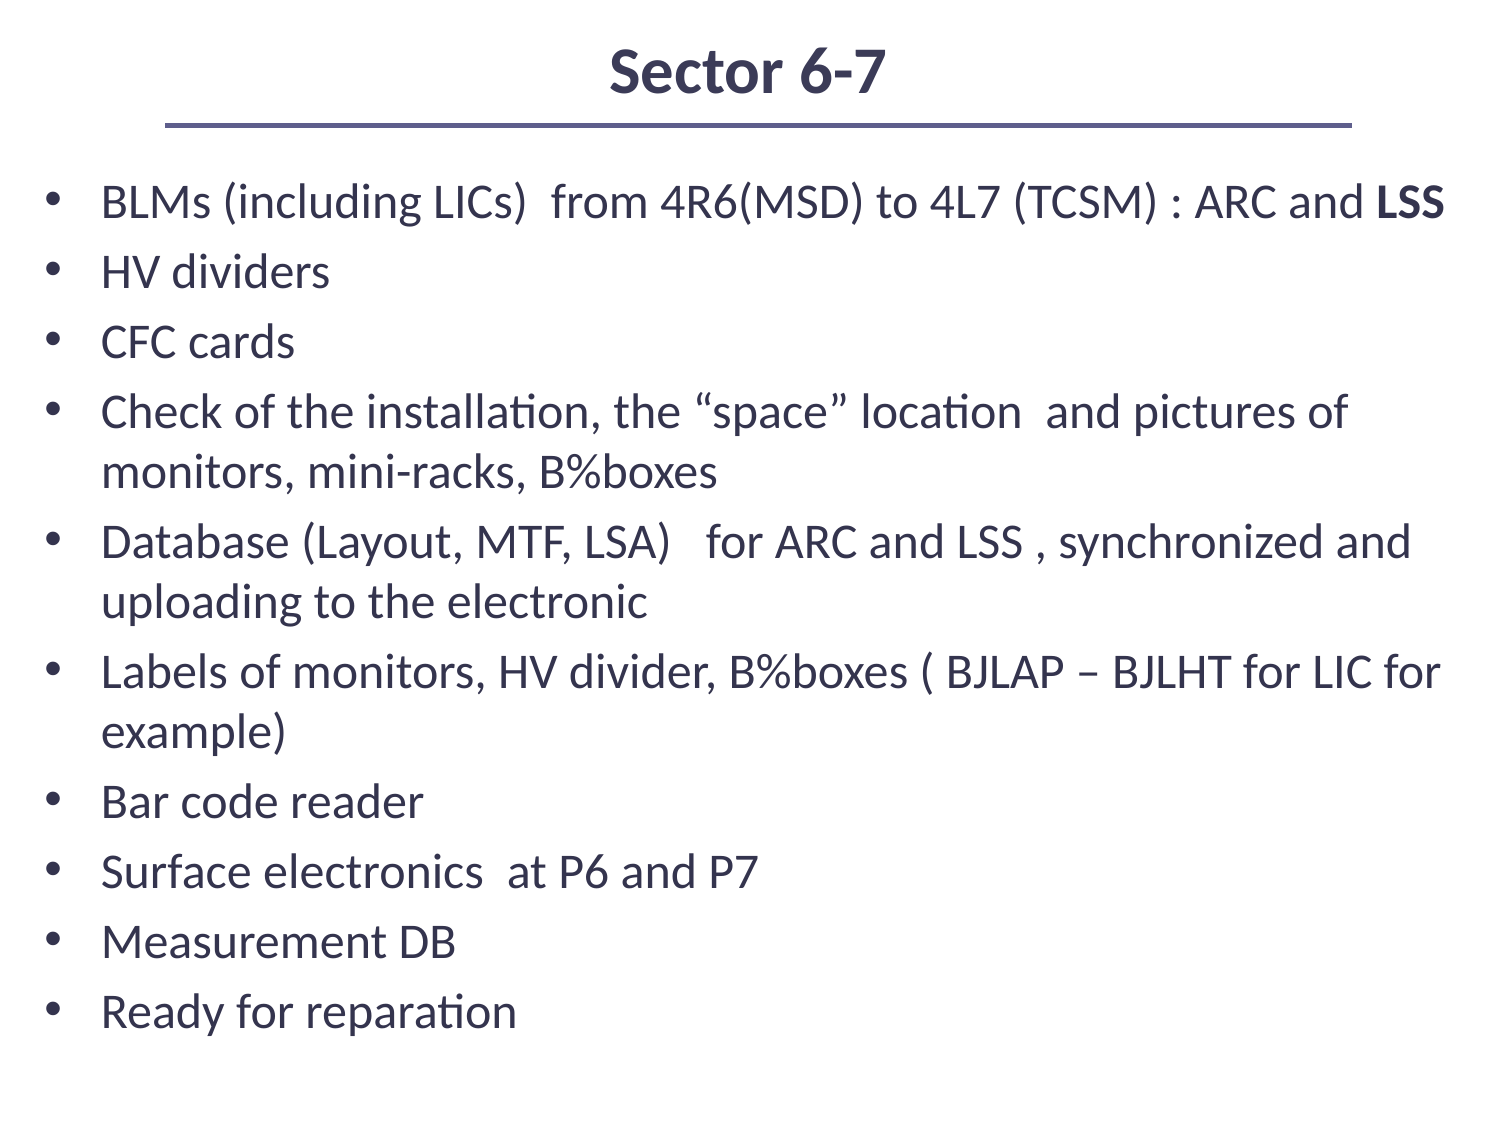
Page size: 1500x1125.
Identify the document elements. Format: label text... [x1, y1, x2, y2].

title Sector 6-7 [159, 8, 1353, 126]
list BLMs (including LICs) from 4R6(MSD) to 4L7 (TCSM) : ARC and LSS HV dividers CFC cards Check of the installation, the “space” location and pictures of monitors, mini-racks, B%boxes Database (Layout, MTF, LSA) for ARC and LSS , synchronized and uploading to the electronic Labels of monitors, HV divider, B%boxes ( BJLAP – BJLHT for LIC for example) Bar code reader Surface electronics at P6 and P7 Measurement DB Ready for reparation [29, 160, 1471, 1094]
